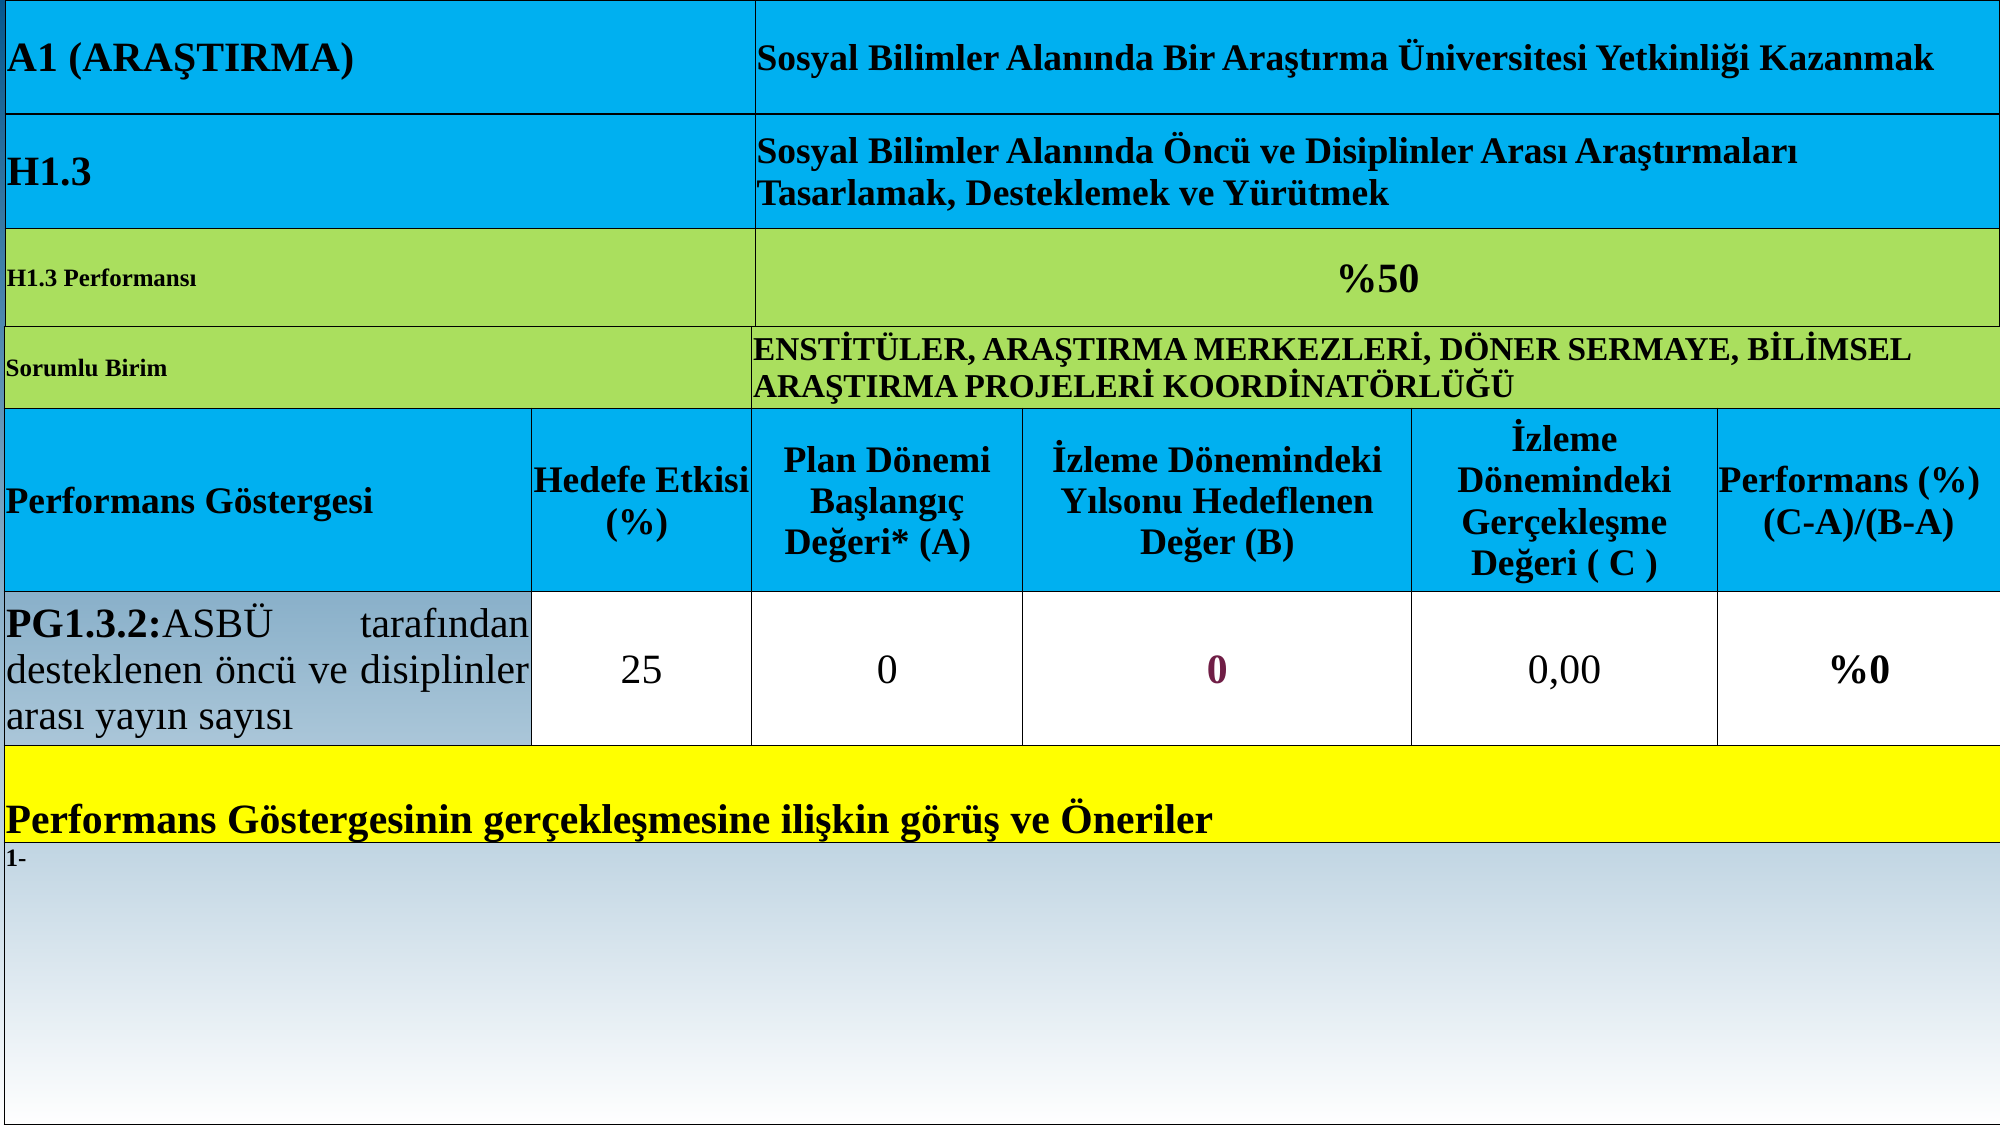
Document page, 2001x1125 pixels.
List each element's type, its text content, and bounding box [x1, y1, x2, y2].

table_header Sosyal Bilimler Alanında Bir Araştırma Üniversitesi Yetkinliği Kazanmak [756, 1, 1999, 113]
table_cell Performans Göstergesinin gerçekleşmesine ilişkin görüş ve Öneriler [5, 746, 2000, 842]
table_cell %0 [1718, 592, 2000, 745]
table_cell Hedefe Etkisi (%) [532, 409, 751, 591]
table_cell 25 [532, 592, 751, 745]
table_cell 0 [752, 592, 1022, 745]
table_cell H1.3 Performansı [6, 229, 755, 326]
table_cell Plan Dönemi Başlangıç Değeri* (A) [752, 409, 1022, 591]
table_cell Sosyal Bilimler Alanında Öncü ve Disiplinler Arası Araştırmaları Tasarlamak, Desteklemek ve Yürütmek [756, 115, 1999, 228]
table_cell Performans (%) (C-A)/(B-A) [1718, 409, 2000, 591]
table_cell PG1.3.2:ASBÜ tarafından desteklenen öncü ve disiplinler arası yayın sayısı [5, 592, 531, 745]
table_header ENSTİTÜLER, ARAŞTIRMA MERKEZLERİ, DÖNER SERMAYE, BİLİMSEL ARAŞTIRMA PROJELERİ KOORDİNATÖRLÜĞÜ [752, 327, 2000, 408]
table_header A1 (ARAŞTIRMA) [6, 1, 755, 113]
table_cell Performans Göstergesi [5, 409, 531, 591]
table_cell 0,00 [1412, 592, 1717, 745]
table_cell İzleme Dönemindeki Gerçekleşme Değeri ( C ) [1412, 409, 1717, 591]
table_cell [547, 115, 755, 228]
table_cell 0 [1023, 592, 1411, 745]
table_header Sorumlu Birim [5, 327, 751, 408]
table_cell H1.3 [6, 115, 547, 228]
table_cell İzleme Dönemindeki Yılsonu Hedeflenen Değer (B) [1023, 409, 1411, 591]
table_cell 1- [5, 843, 2000, 1124]
table_cell %50 [756, 229, 1999, 326]
